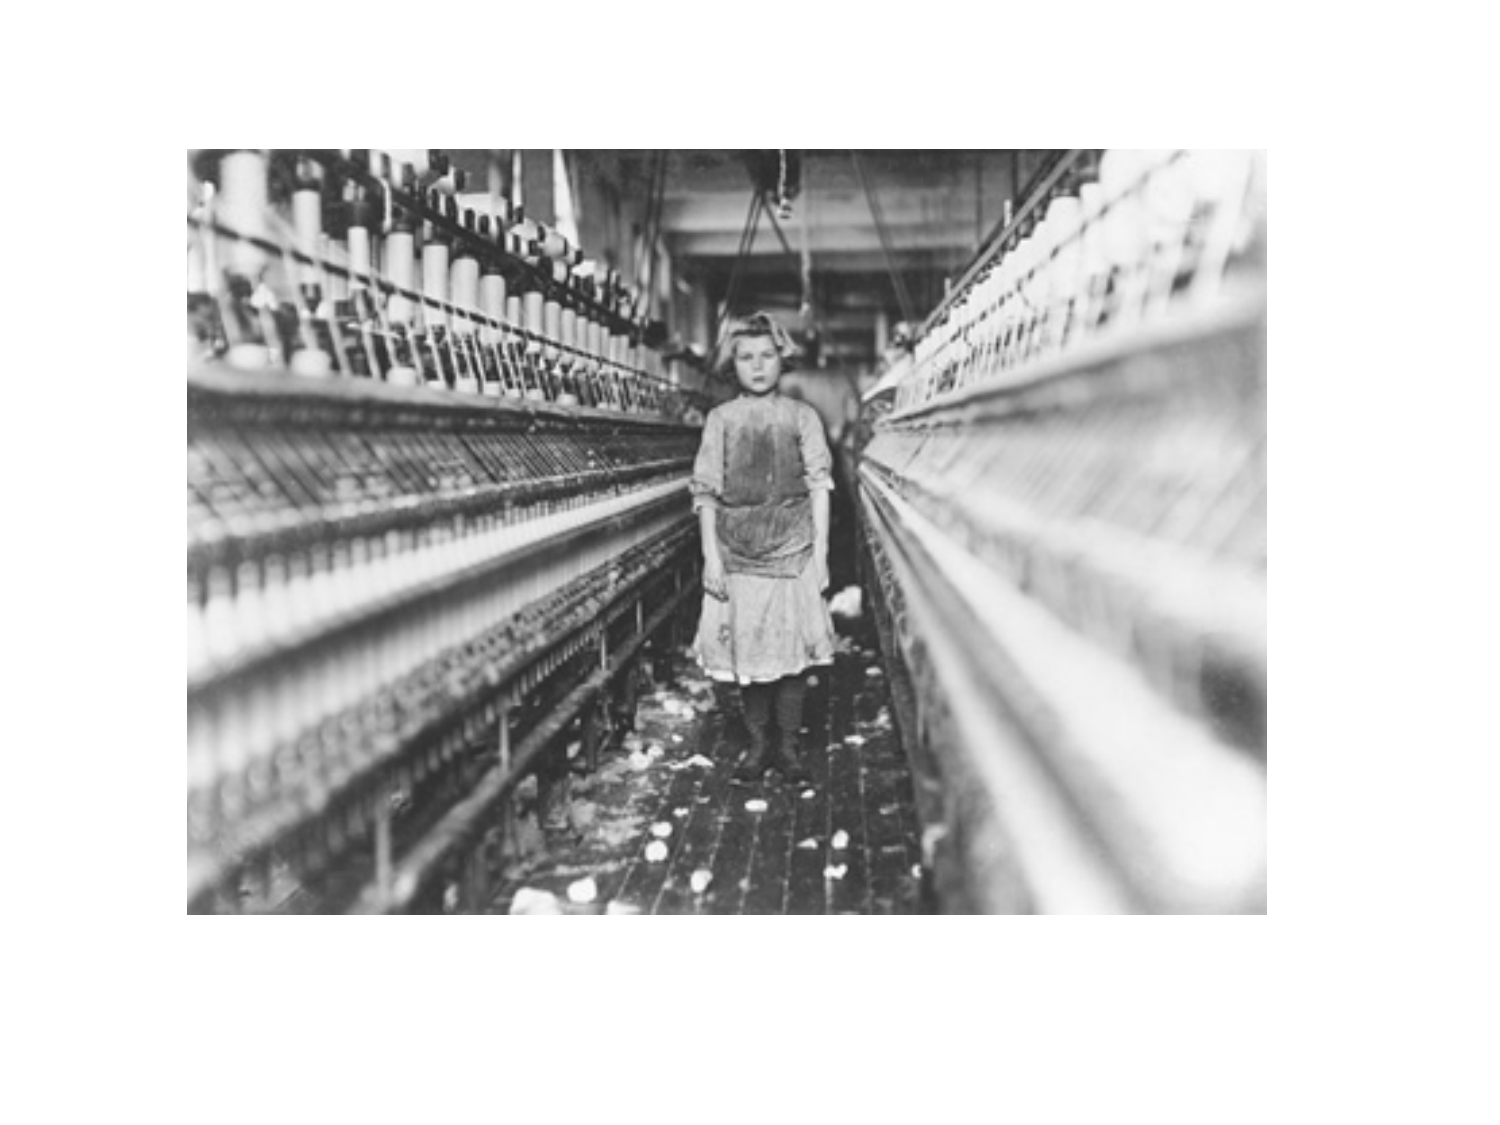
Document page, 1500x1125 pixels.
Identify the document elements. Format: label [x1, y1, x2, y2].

picture [187, 149, 1268, 915]
